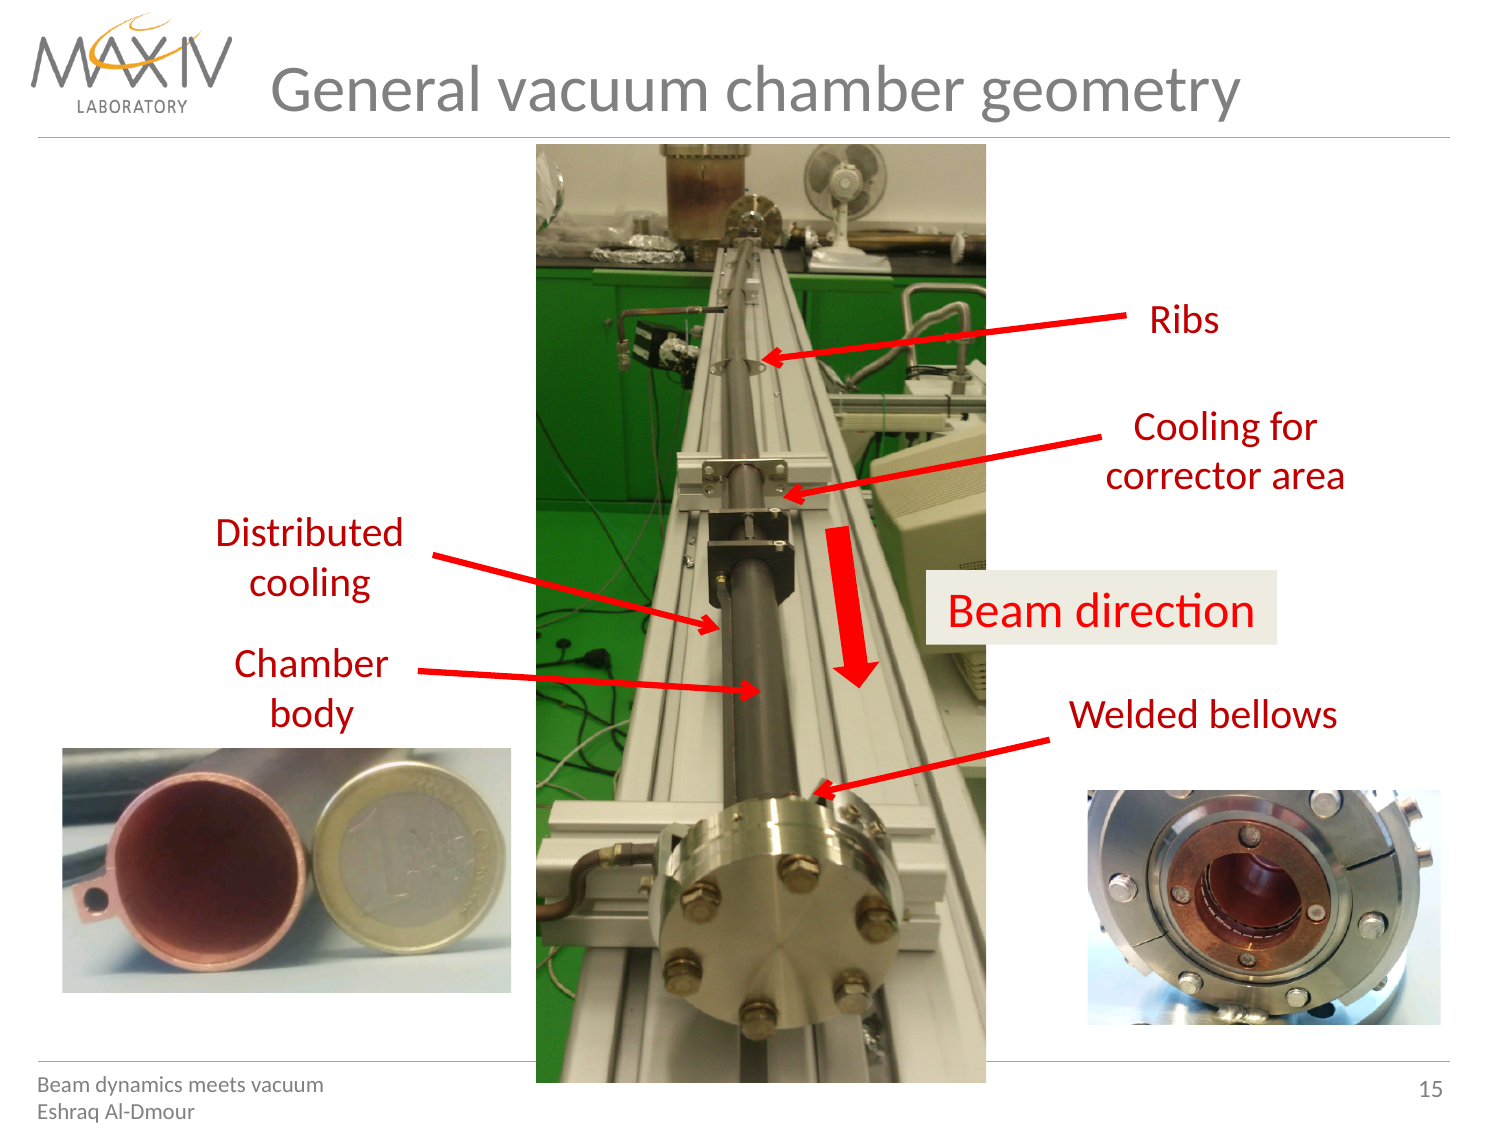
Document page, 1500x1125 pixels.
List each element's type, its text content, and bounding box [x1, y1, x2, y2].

picture [535, 144, 987, 1083]
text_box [812, 739, 1050, 795]
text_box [417, 670, 762, 692]
text_box General vacuum chamber geometry [99, 37, 1413, 138]
picture [62, 748, 512, 993]
text_box Beam direction [990, 570, 1278, 645]
picture [1087, 789, 1441, 1025]
text_box Chamber body [187, 628, 437, 744]
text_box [760, 314, 1127, 361]
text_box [432, 555, 721, 630]
picture [31, 12, 232, 113]
text_box Welded bellows [1044, 679, 1363, 745]
text_box Distributed cooling [187, 497, 433, 613]
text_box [782, 436, 1102, 498]
text_box Cooling for corrector area [1064, 390, 1388, 506]
text_box Ribs [1056, 284, 1313, 349]
